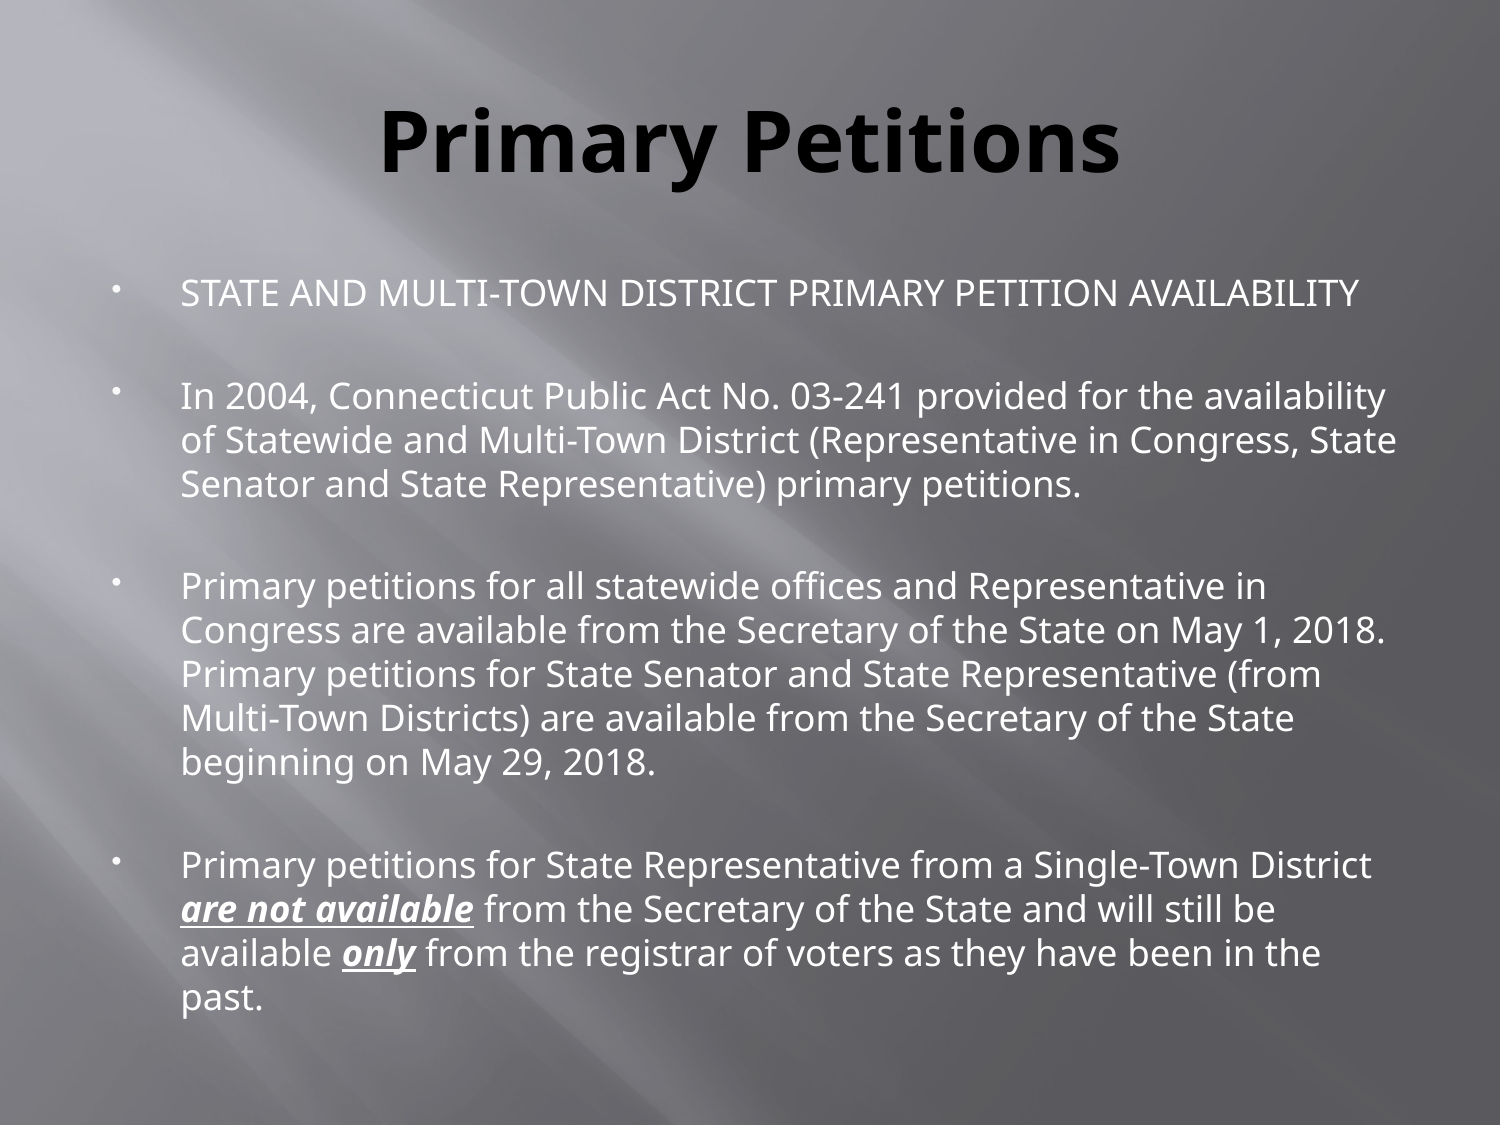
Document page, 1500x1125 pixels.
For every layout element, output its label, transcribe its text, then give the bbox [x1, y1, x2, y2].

title Primary Petitions [75, 45, 1425, 233]
list STATE AND MULTI-TOWN DISTRICT PRIMARY PETITION AVAILABILITY In 2004, Connecticut Public Act No. 03-241 provided for the availability of Statewide and Multi-Town District (Representative in Congress, State Senator and State Representative) primary petitions. Primary petitions for all statewide offices and Representative in Congress are available from the Secretary of the State on May 1, 2018. Primary petitions for State Senator and State Representative (from Multi-Town Districts) are available from the Secretary of the State beginning on May 29, 2018. Primary petitions for State Representative from a Single-Town District are not available from the Secretary of the State and will still be available only from the registrar of voters as they have been in the past. [75, 262, 1425, 1035]
